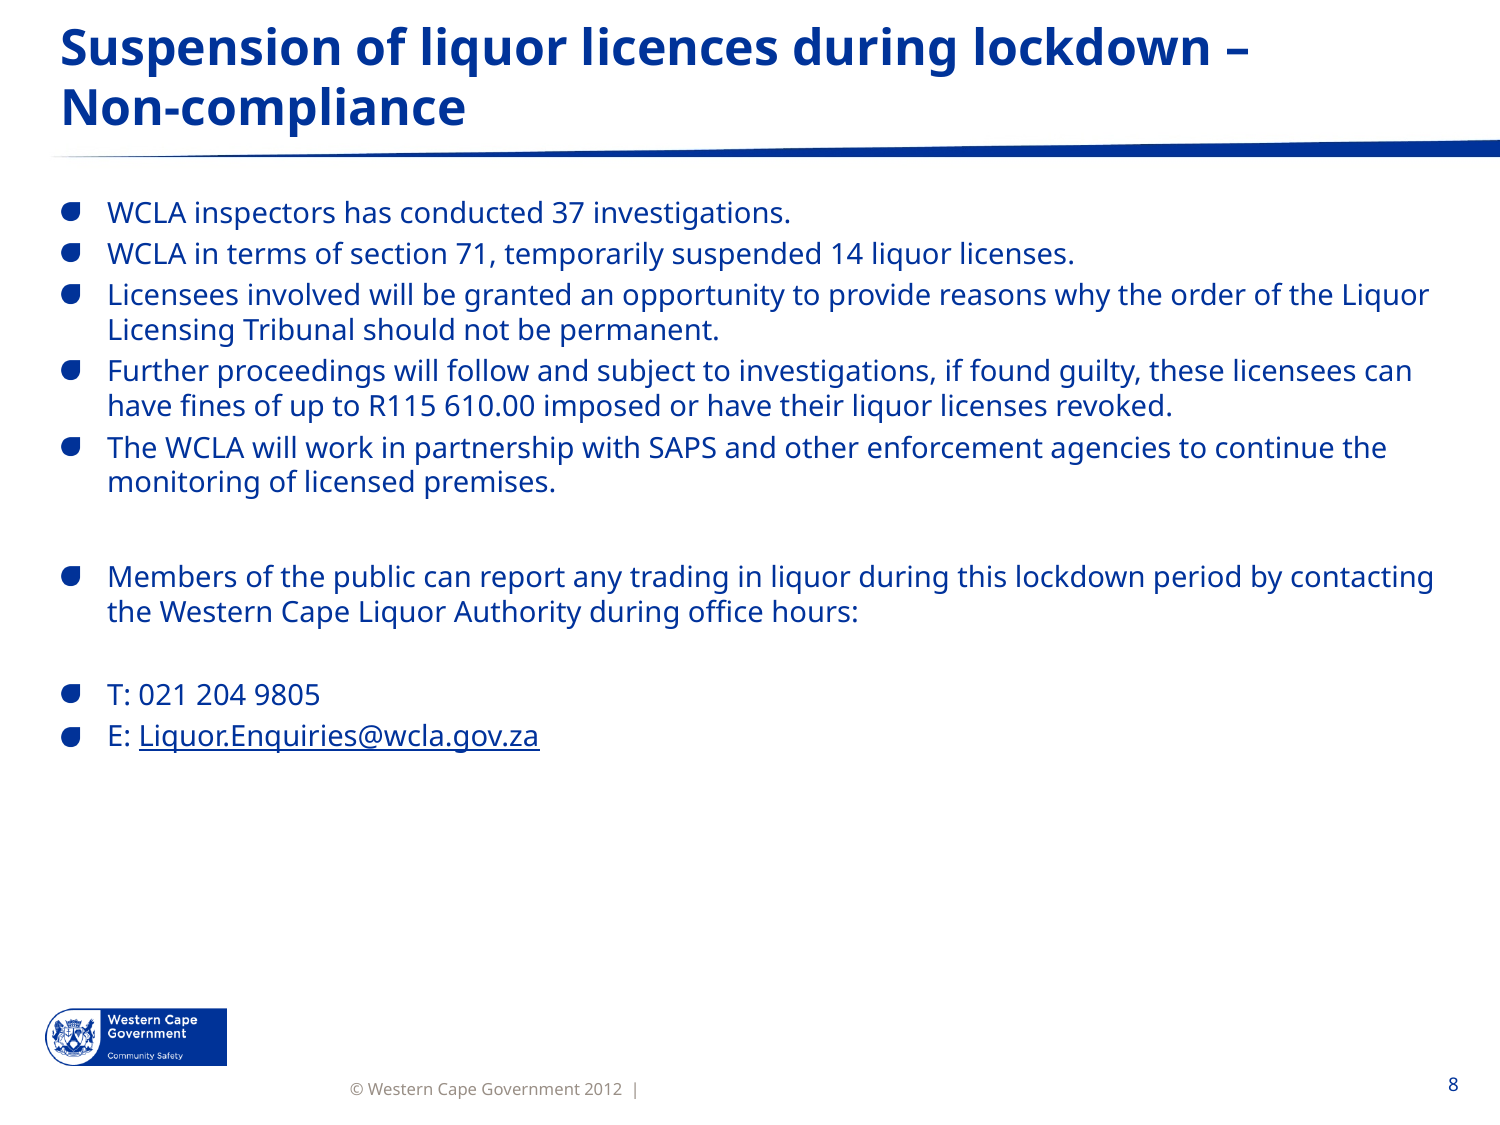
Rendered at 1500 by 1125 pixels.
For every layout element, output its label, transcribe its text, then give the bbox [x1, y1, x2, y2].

picture [60, 565, 81, 587]
picture [60, 201, 81, 222]
picture [0, 121, 1500, 184]
picture [60, 726, 81, 748]
picture [60, 436, 81, 457]
picture [60, 359, 81, 381]
picture [60, 683, 81, 704]
picture [60, 283, 81, 305]
list WCLA inspectors has conducted 37 investigations. WCLA in terms of section 71, temporarily suspended 14 liquor licenses. Licensees involved will be granted an opportunity to provide reasons why the order of the Liquor Licensing Tribunal should not be permanent. Further proceedings will follow and subject to investigations, if found guilty, these licensees can have fines of up to R115 610.00 imposed or have their liquor licenses revoked. The WCLA will work in partnership with SAPS and other enforcement agencies to continue the monitoring of licensed premises. Members of the public can report any trading in liquor during this lockdown period by contacting the Western Cape Liquor Authority during office hours: T: 021 204 9805 E: Liquor.Enquiries@wcla.gov.za [48, 182, 1483, 1083]
picture [60, 242, 81, 263]
title Suspension of liquor licences during lockdown – Non-compliance [48, 29, 1459, 122]
slide_number 8 [1374, 1060, 1459, 1099]
